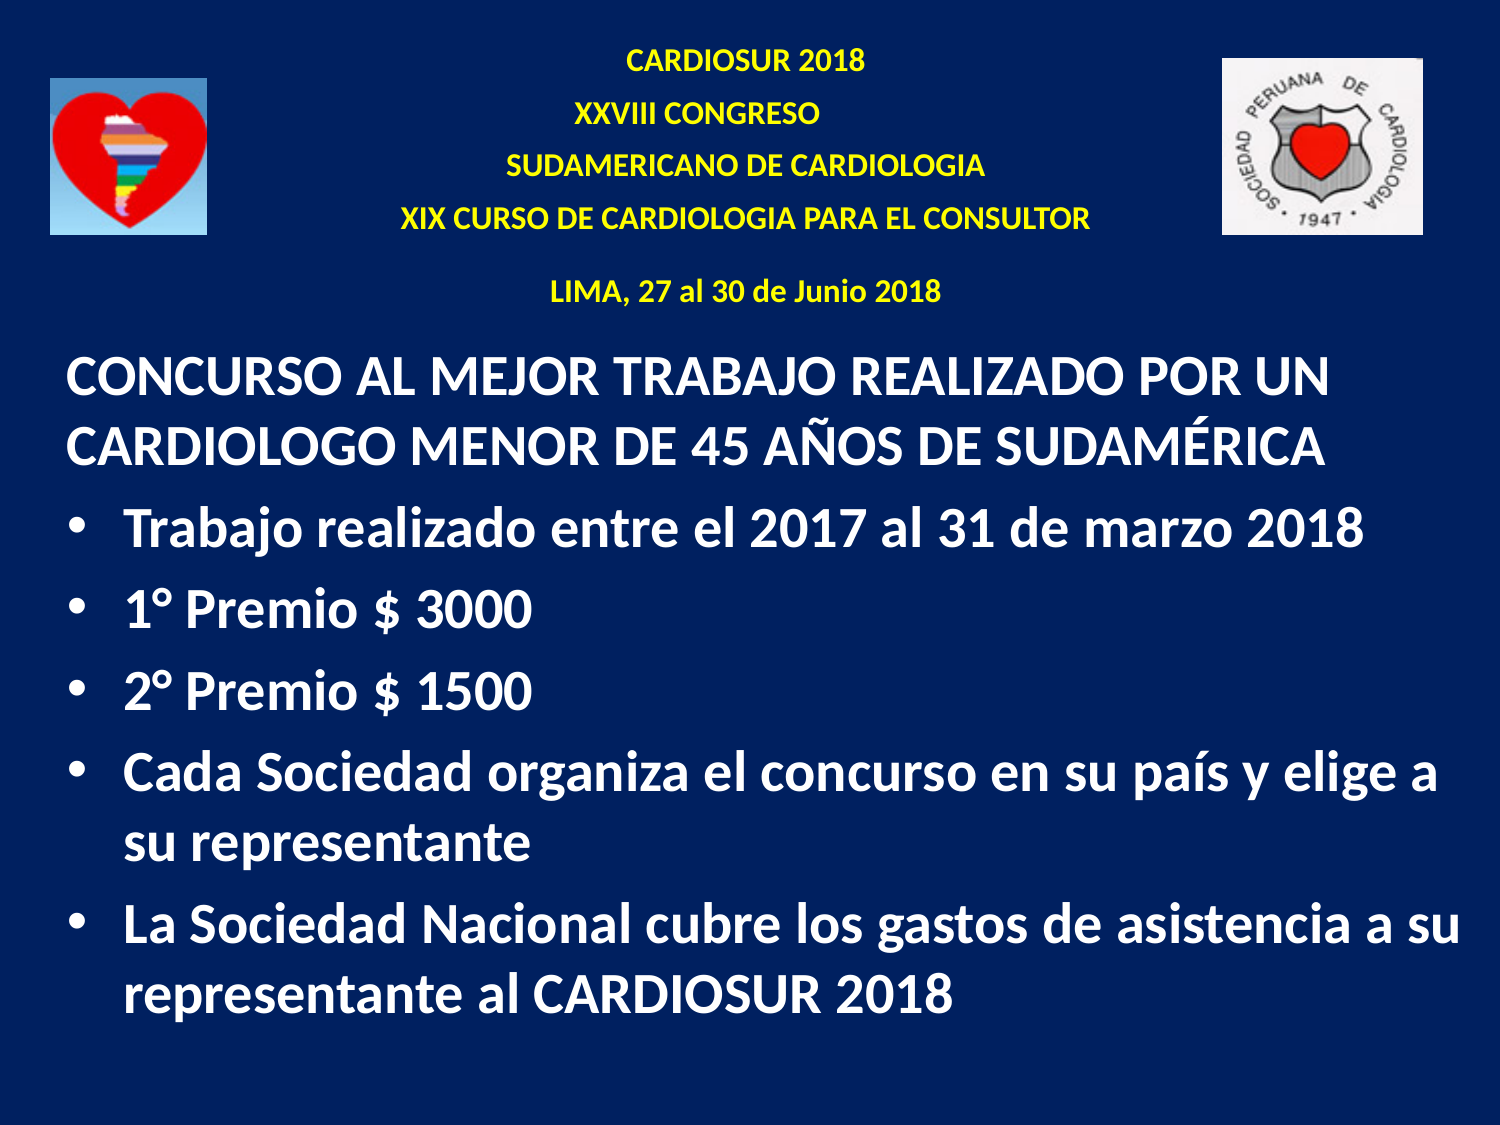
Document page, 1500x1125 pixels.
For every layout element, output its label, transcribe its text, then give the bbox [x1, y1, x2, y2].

text_box CONCURSO AL MEJOR TRABAJO REALIZADO POR UN CARDIOLOGO MENOR DE 45 AÑOS DE SUDAMÉRICA Trabajo realizado entre el 2017 al 31 de marzo 2018 1° Premio $ 3000 2° Premio $ 1500 Cada Sociedad organiza el concurso en su país y elige a su representante La Sociedad Nacional cubre los gastos de asistencia a su representante al CARDIOSUR 2018 [51, 330, 1483, 1073]
picture [1222, 58, 1423, 235]
picture [50, 77, 207, 235]
list CARDIOSUR 2018 XXVIII CONGRESO SUDAMERICANO DE CARDIOLOGIA XIX CURSO DE CARDIOLOGIA PARA EL CONSULTOR LIMA, 27 al 30 de Junio 2018 [71, 25, 1422, 283]
